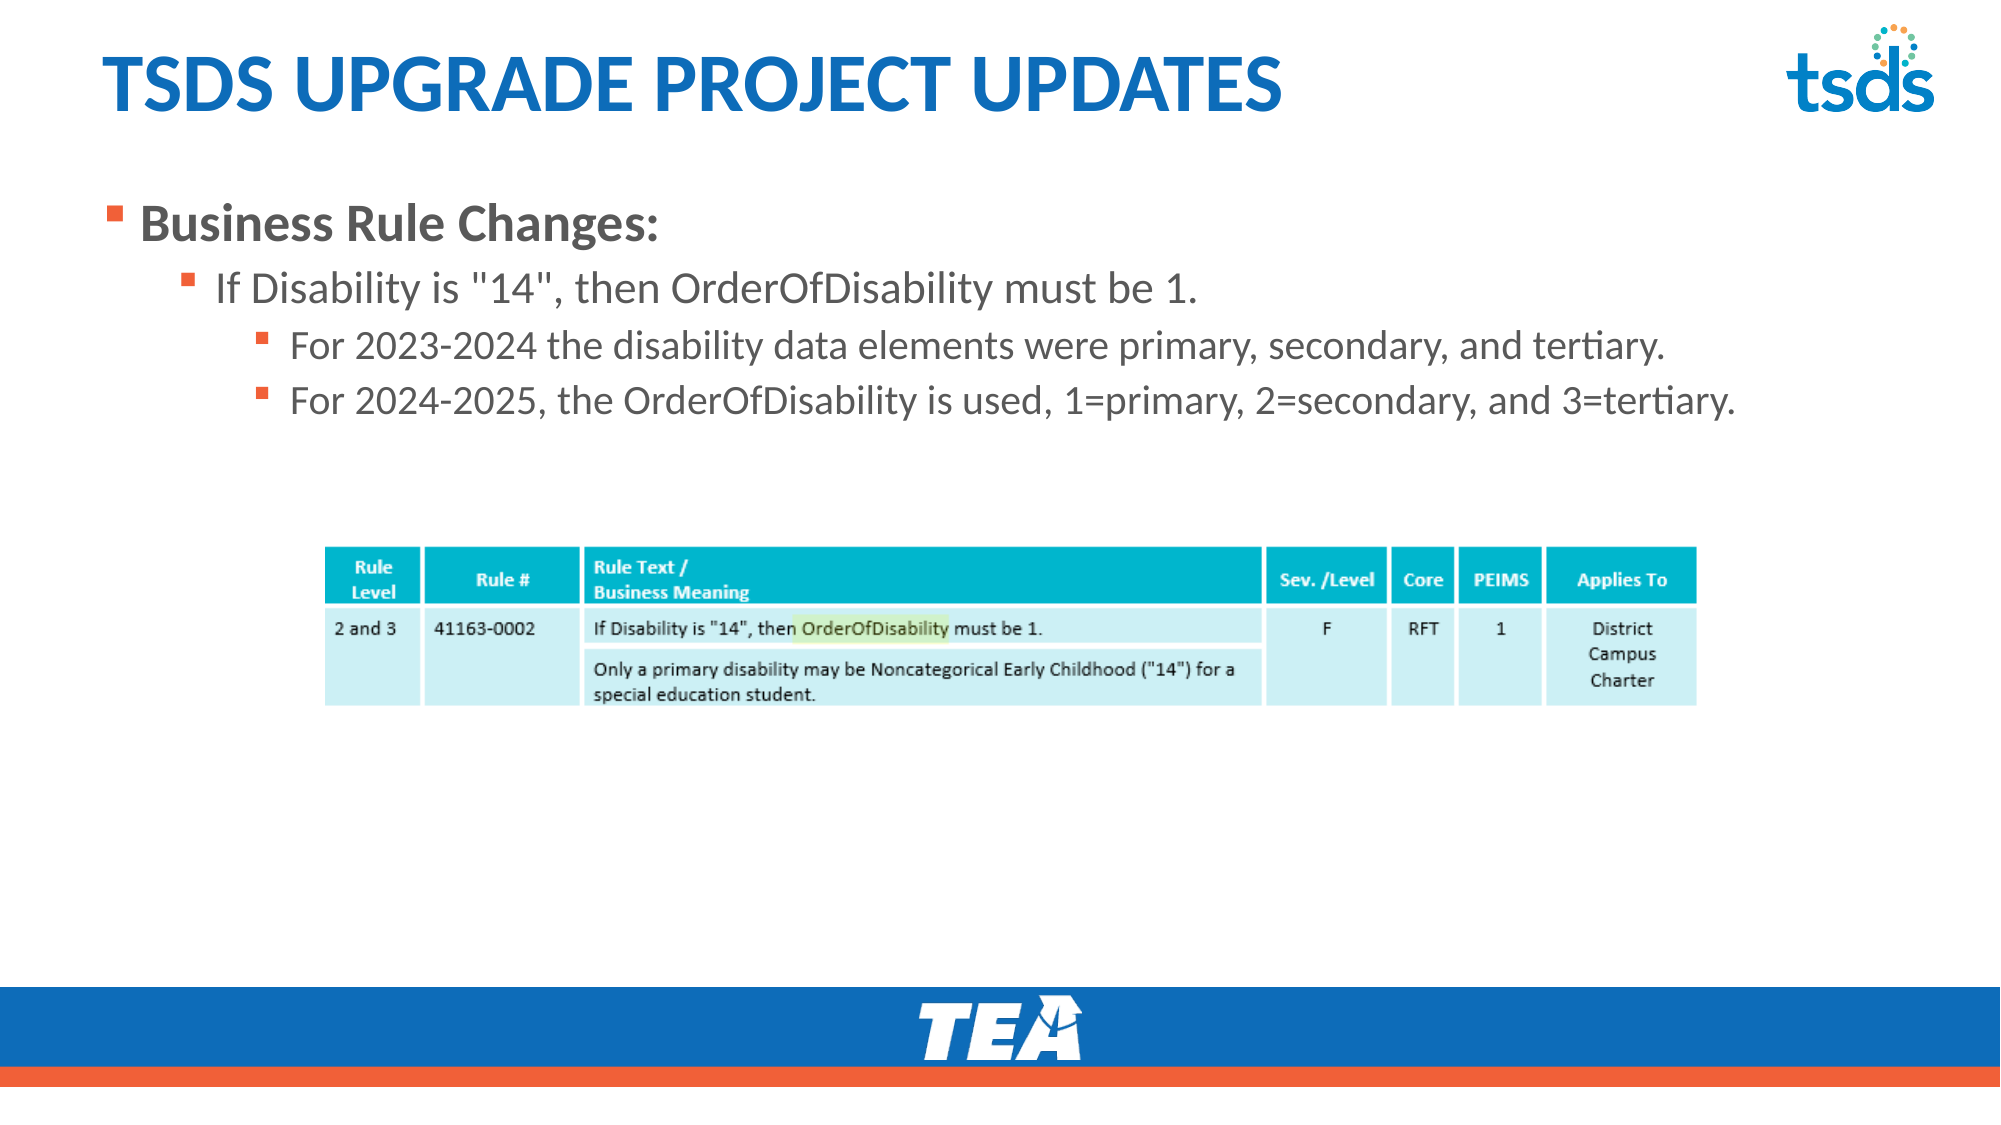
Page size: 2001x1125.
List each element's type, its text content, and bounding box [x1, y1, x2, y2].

picture [325, 544, 1700, 709]
text_box Business Rule Changes: If Disability is "14", then OrderOfDisability must be 1. For 2023-2024 the disability data elements were primary, secondary, and tertiary. For 2024-2025, the OrderOfDisability is used, 1=primary, 2=secondary, and 3=tertiary. [87, 187, 1938, 902]
picture [918, 994, 1082, 1060]
picture [1913, 24, 1934, 112]
title TSDS UPGRADE PROJECT UPDATES [87, 23, 1913, 147]
